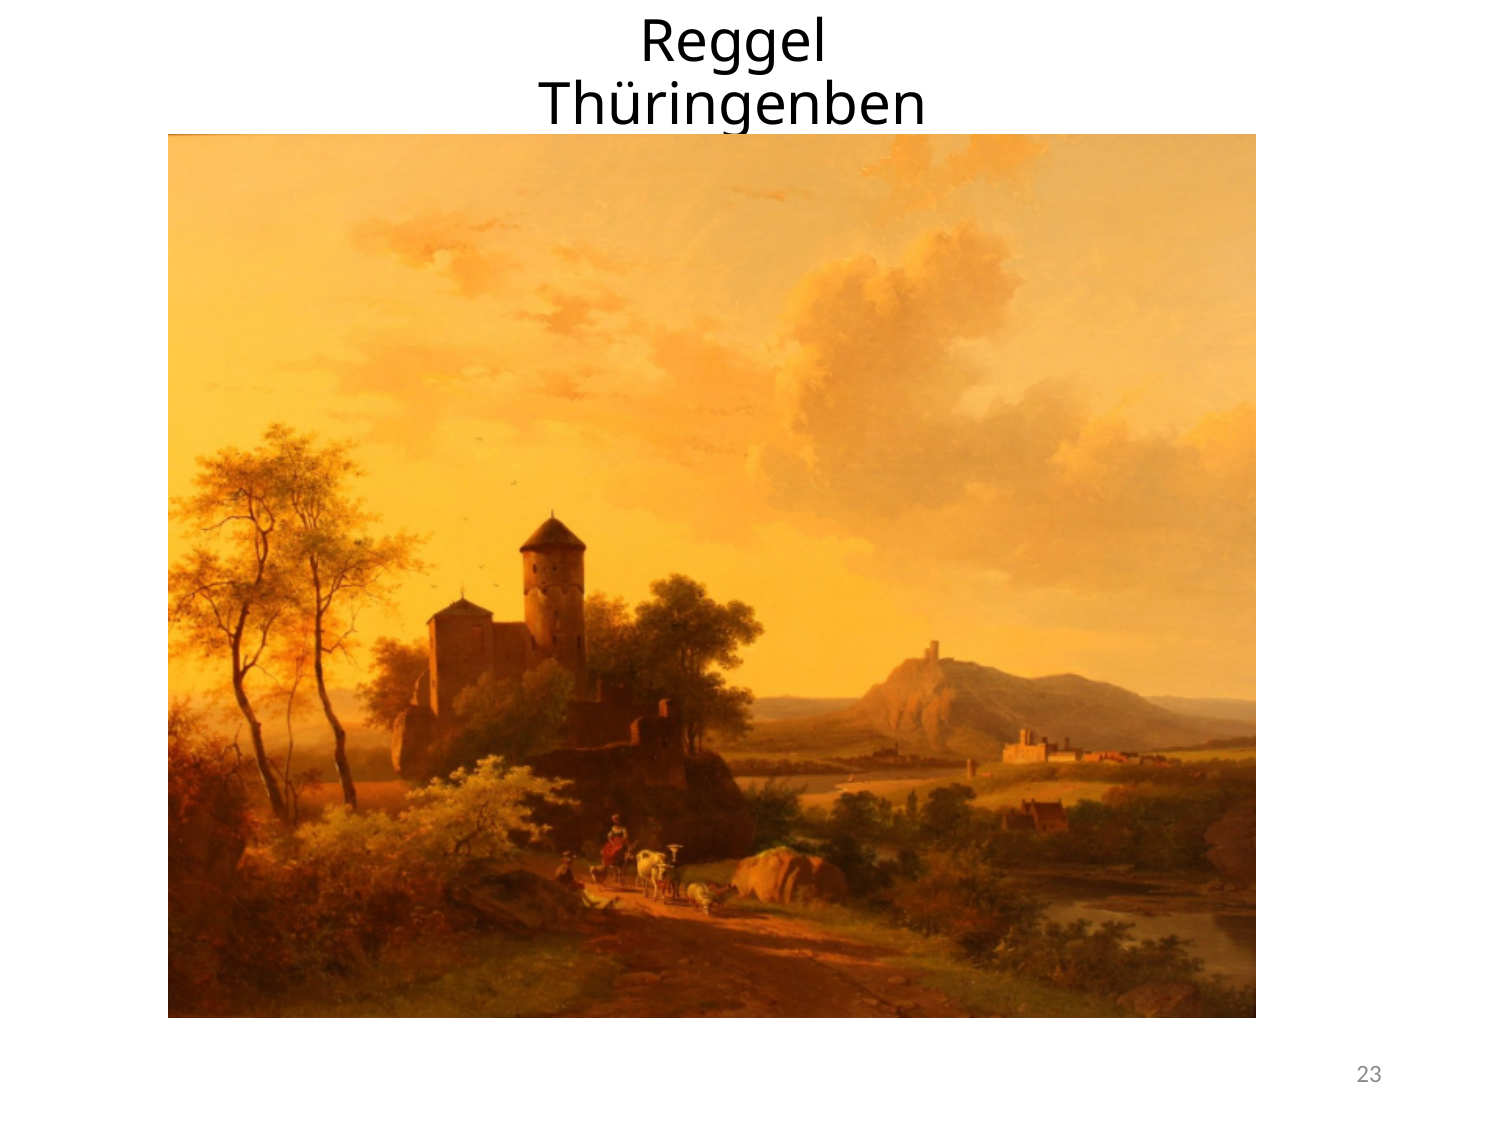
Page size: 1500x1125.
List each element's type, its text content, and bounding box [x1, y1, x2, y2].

title Reggel Thüringenben [438, 13, 1029, 134]
slide_number 23 [1059, 1042, 1397, 1103]
picture [168, 134, 1256, 1018]
